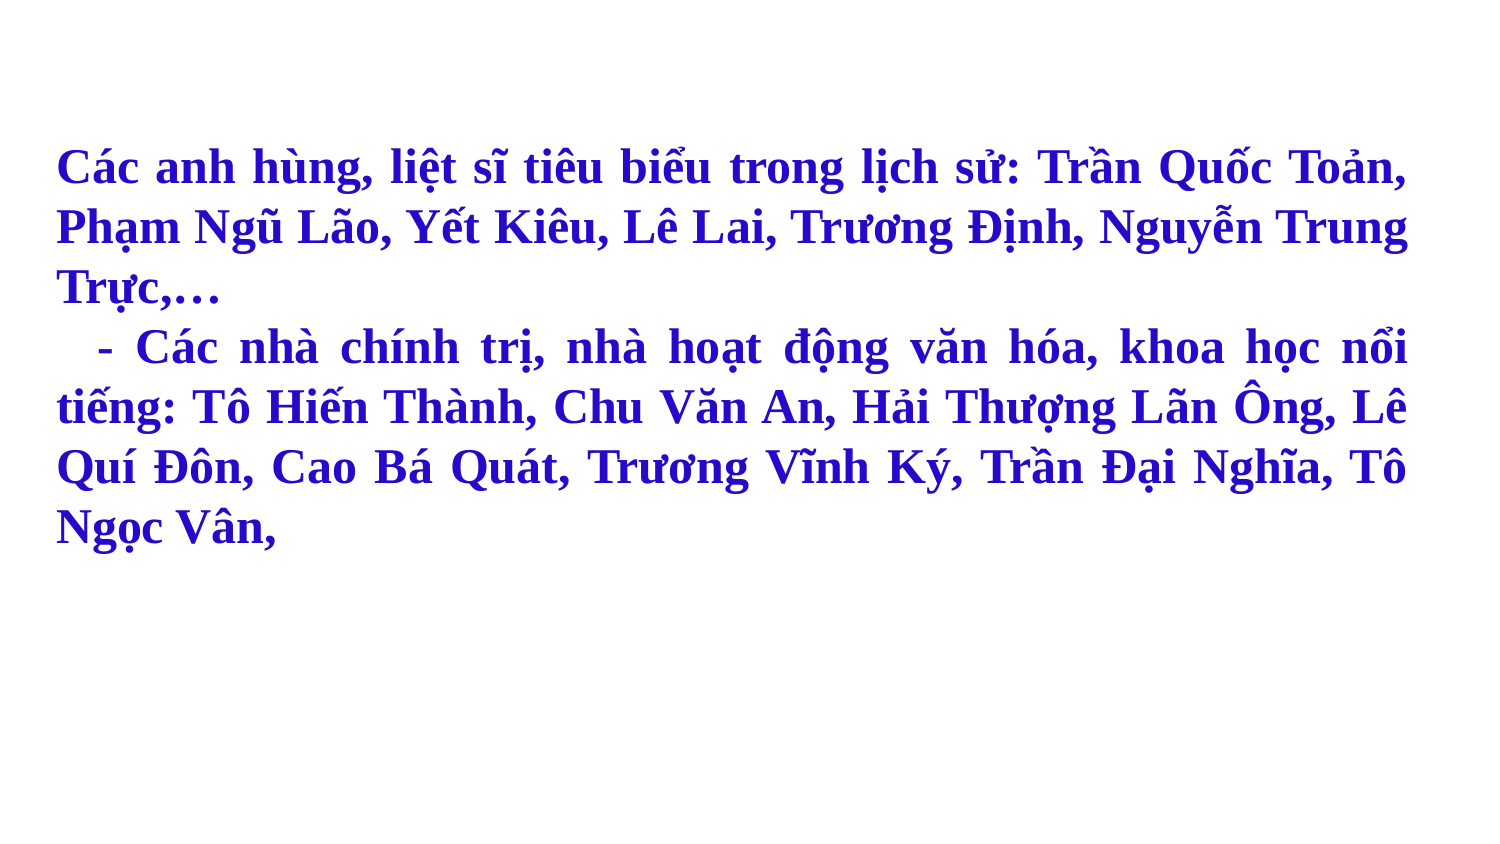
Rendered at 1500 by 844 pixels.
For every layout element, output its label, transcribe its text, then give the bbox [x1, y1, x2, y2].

text_box Các anh hùng, liệt sĩ tiêu biểu trong lịch sử: Trần Quốc Toản, Phạm Ngũ Lão, Yết Kiêu, Lê Lai, Trương Định, Nguyễn Trung Trực,… - Các nhà chính trị, nhà hoạt động văn hóa, khoa học nổi tiếng: Tô Hiến Thành, Chu Văn An, Hải Thượng Lãn Ông, Lê Quí Đôn, Cao Bá Quát, Trương Vĩnh Ký, Trần Đại Nghĩa, Tô Ngọc Vân, [41, 126, 1424, 562]
